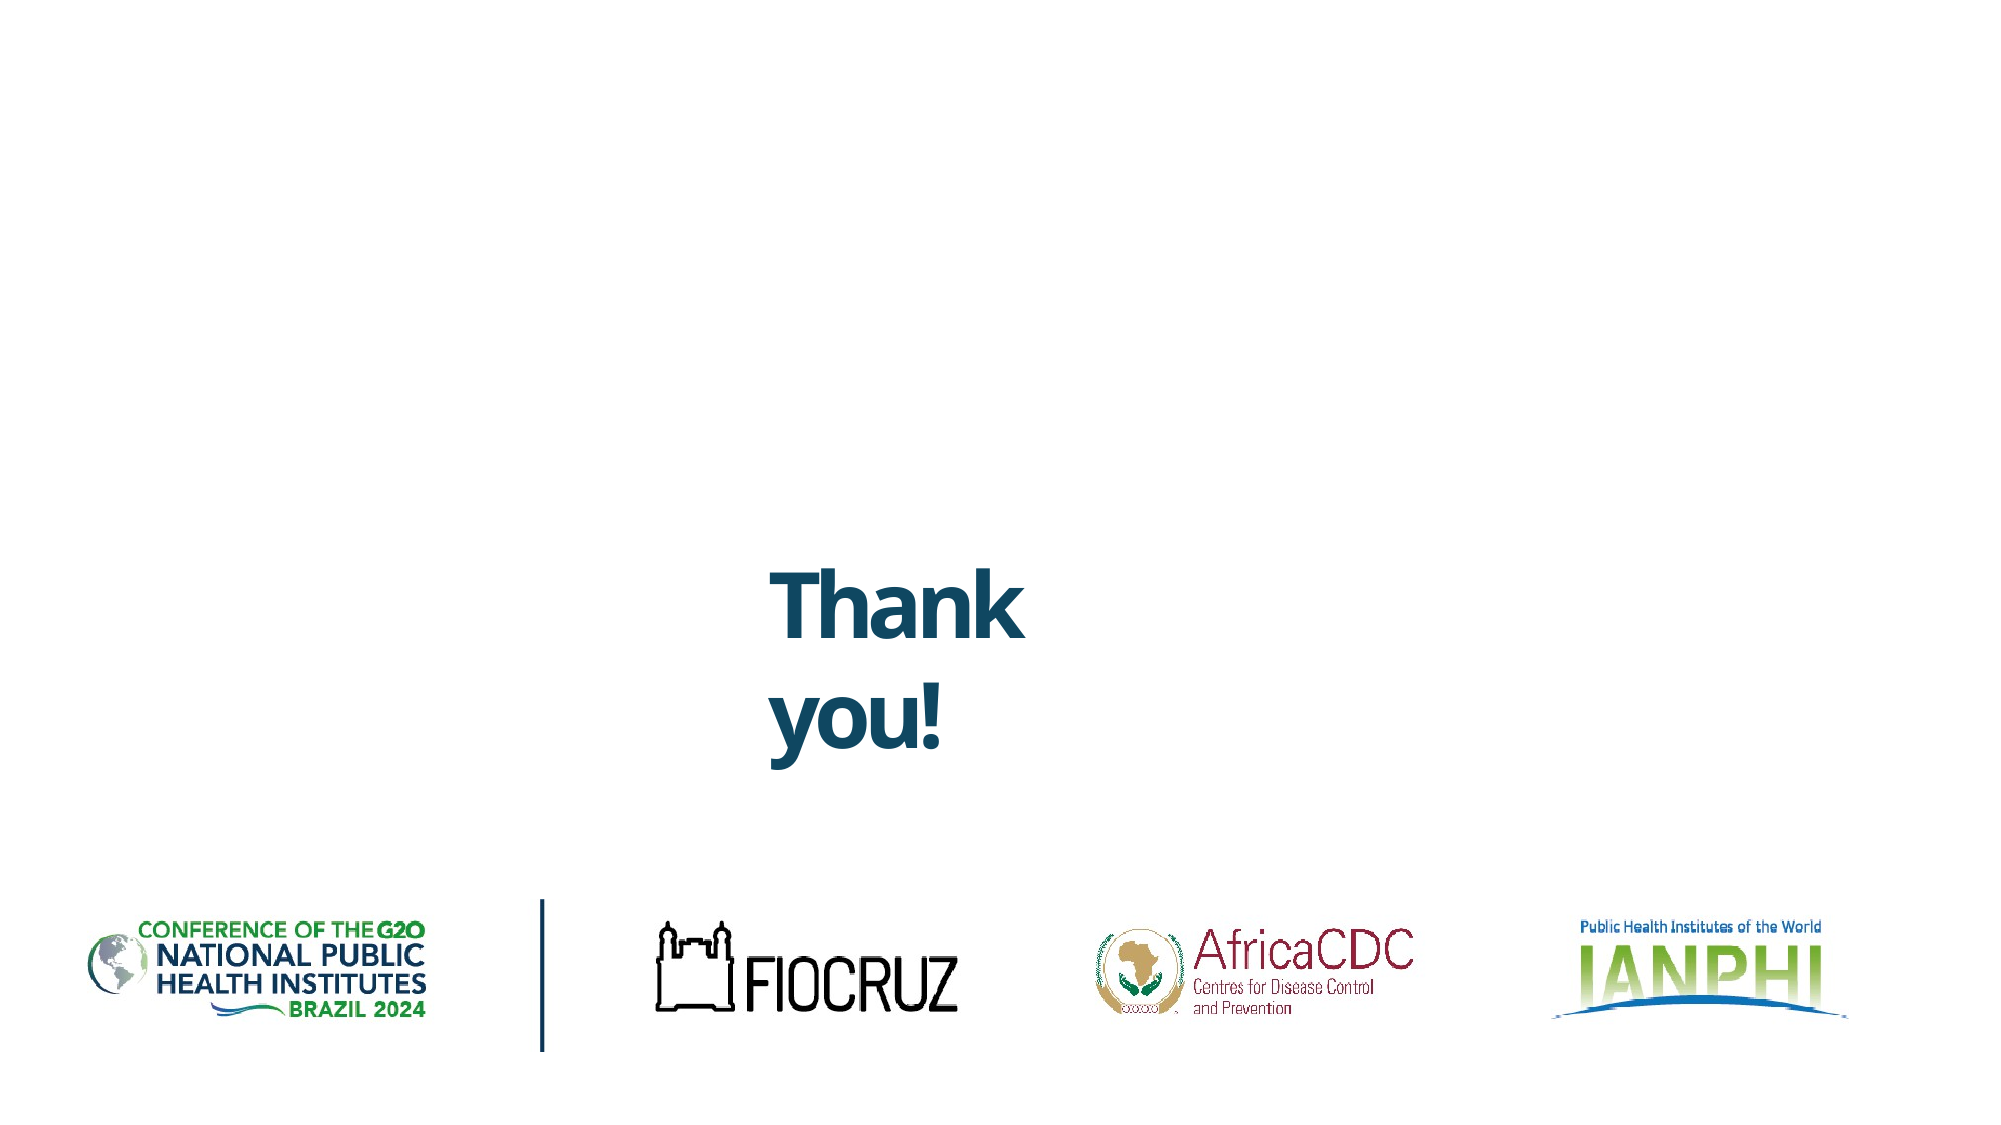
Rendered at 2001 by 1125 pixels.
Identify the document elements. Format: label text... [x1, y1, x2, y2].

picture [87, 899, 1849, 1052]
text_box Thank you! [766, 544, 1219, 767]
